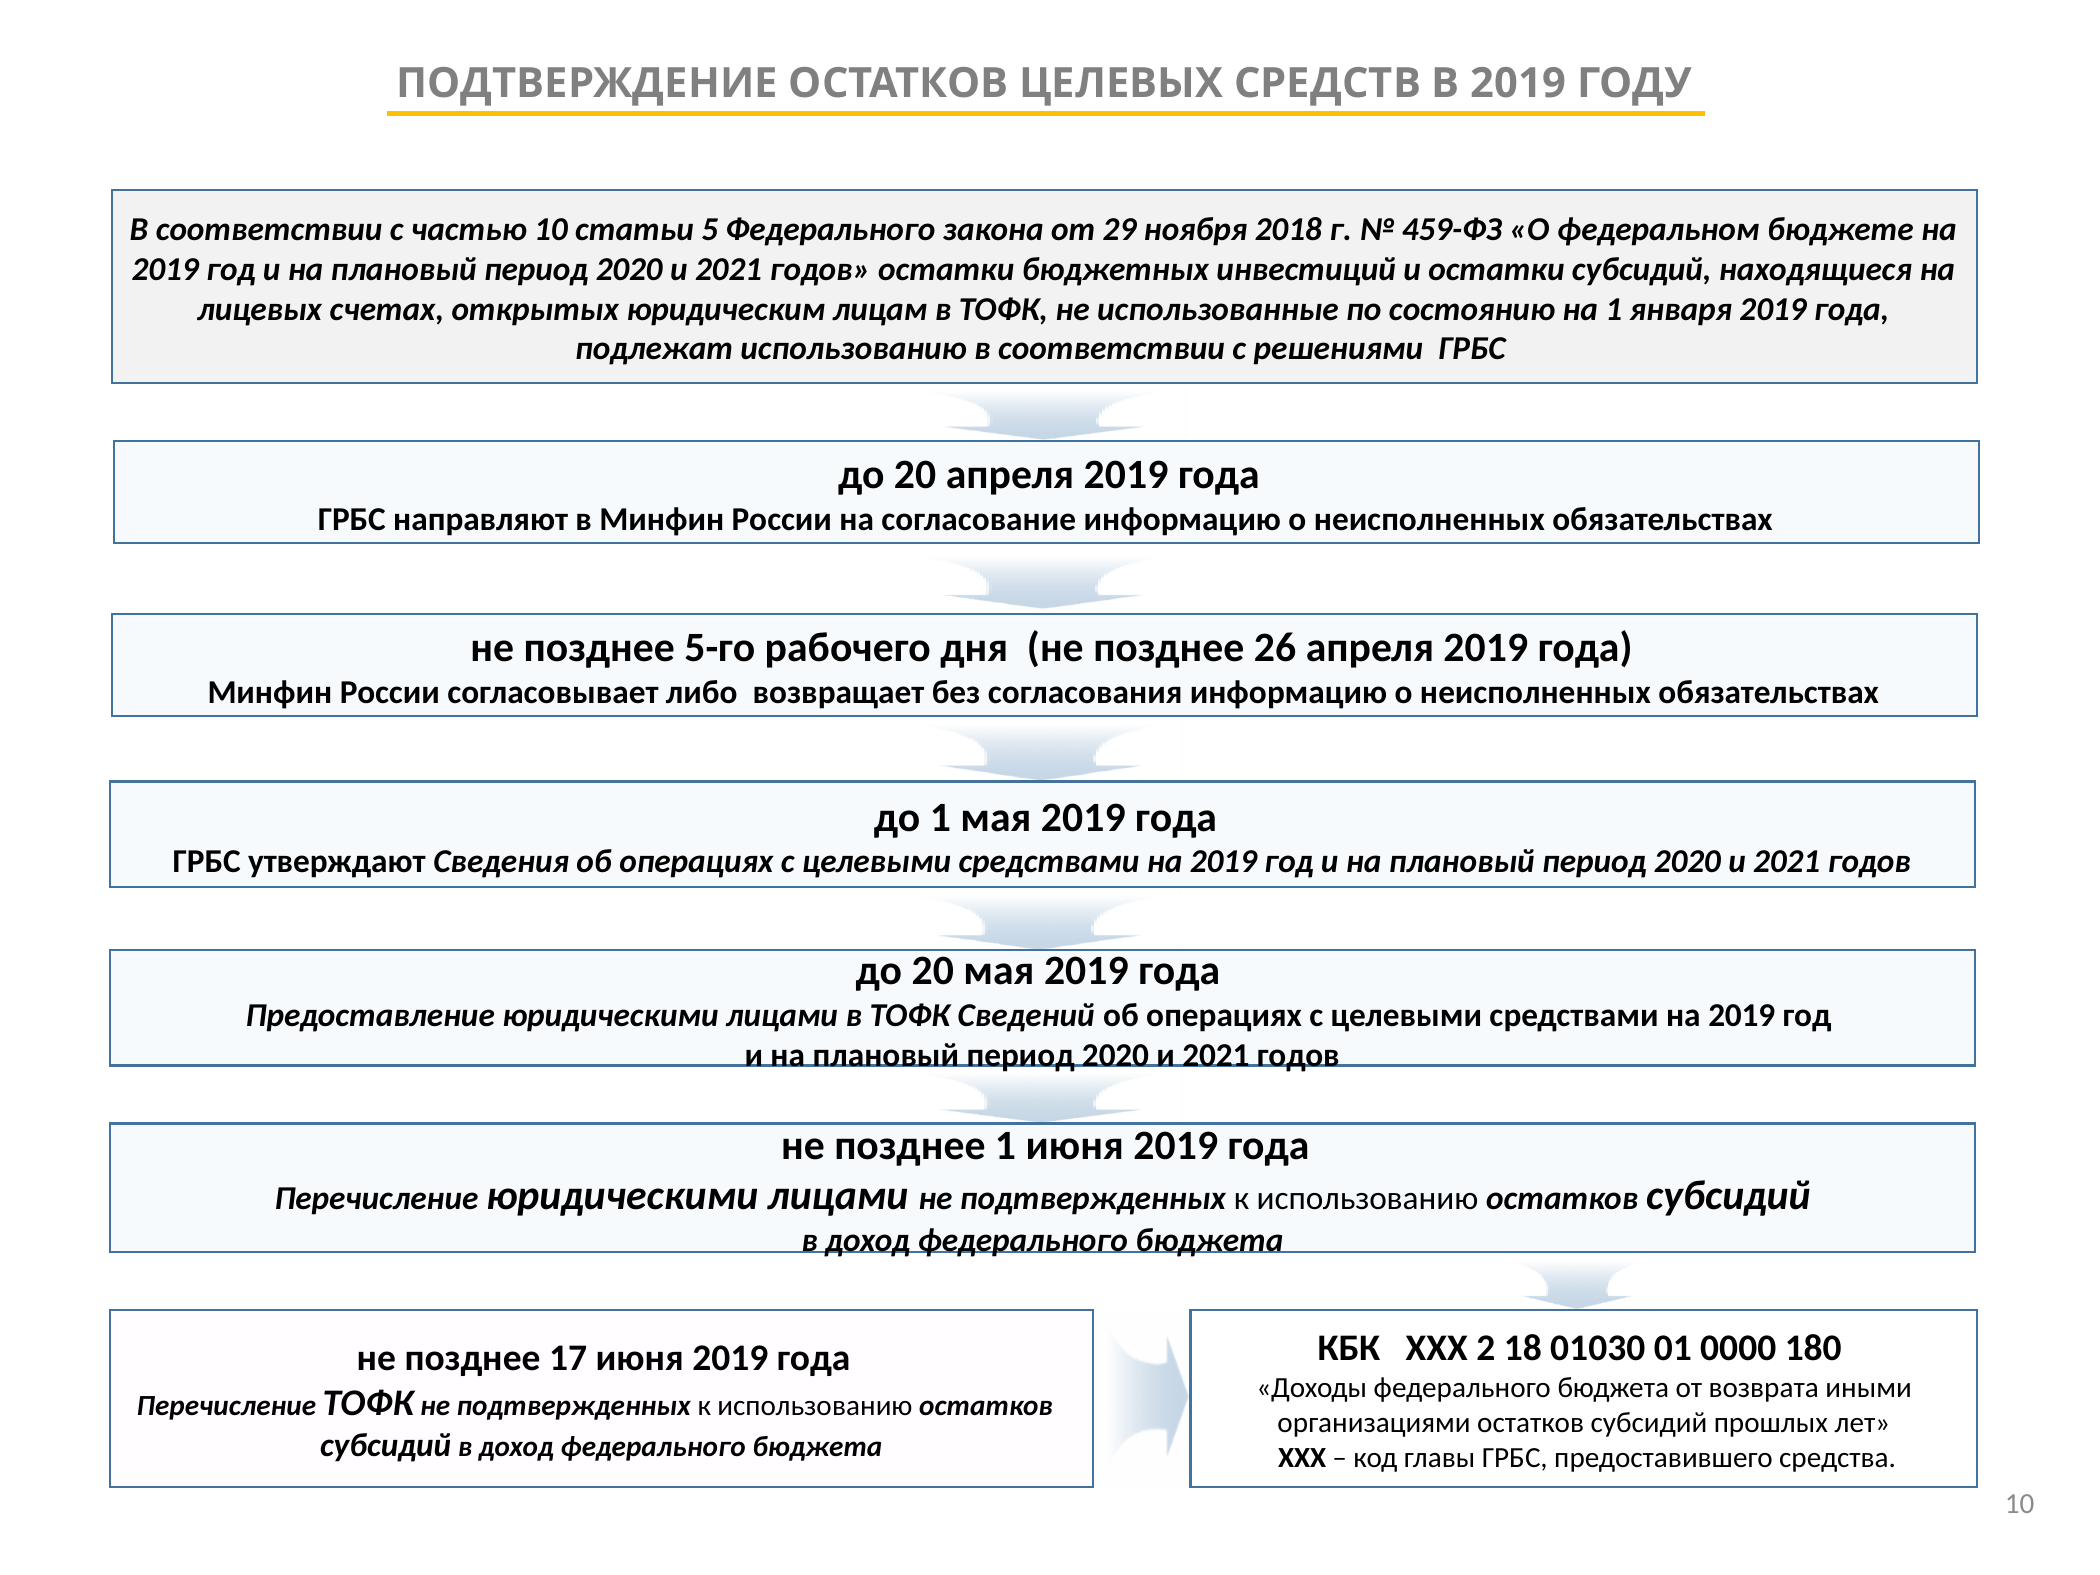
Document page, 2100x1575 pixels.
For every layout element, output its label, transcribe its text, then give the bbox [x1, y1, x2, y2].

picture [894, 383, 1187, 441]
picture [1054, 1350, 1231, 1447]
text_box не позднее 1 июня 2019 года Перечисление юридическими лицами не подтвержденных к использованию остатков субсидий в доход федерального бюджета [109, 1122, 1976, 1253]
picture [891, 1065, 1184, 1124]
text_box КБК ХХХ 2 18 01030 01 0000 180 «Доходы федерального бюджета от возврата иными организациями остатков субсидий прошлых лет» ХХХ – код главы ГРБС, предоставившего средства. [1189, 1309, 1978, 1488]
picture [1495, 1253, 1656, 1311]
text_box ПОДТВЕРЖДЕНИЕ ОСТАТКОВ ЦЕЛЕВЫХ СРЕДСТВ В 2019 ГОДУ [109, 48, 1980, 114]
text_box до 20 мая 2019 года Предоставление юридическими лицами в ТОФК Сведений об операциях с целевыми средствами на 2019 год и на плановый период 2020 и 2021 годов [109, 949, 1976, 1067]
picture [891, 715, 1184, 782]
text_box В соответствии с частью 10 статьи 5 Федерального закона от 29 ноября 2018 г. № 459-ФЗ «О федеральном бюджете на 2019 год и на плановый период 2020 и 2021 годов» остатки бюджетных инвестиций и остатки субсидий, находящиеся на лицевых счетах, открытых юридическим лицам в ТОФК, не использованные по состоянию на 1 января 2019 года, подлежат использованию в соответствии с решениями ГРБС [111, 189, 1978, 384]
text_box не позднее 5-го рабочего дня (не позднее 26 апреля 2019 года) Минфин России согласовывает либо возвращает без согласования информацию о неисполненных обязательствах [111, 613, 1978, 717]
text_box до 1 мая 2019 года ГРБС утверждают Сведения об операциях с целевыми средствами на 2019 год и на плановый период 2020 и 2021 годов [109, 780, 1976, 888]
picture [889, 887, 1182, 951]
slide_number 10 [1977, 1459, 2053, 1544]
picture [893, 548, 1186, 610]
text_box не позднее 17 июня 2019 года Перечисление ТОФК не подтвержденных к использованию остатков субсидий в доход федерального бюджета [109, 1309, 1094, 1488]
text_box до 20 апреля 2019 года ГРБС направляют в Минфин России на согласование информацию о неисполненных обязательствах [113, 440, 1980, 544]
